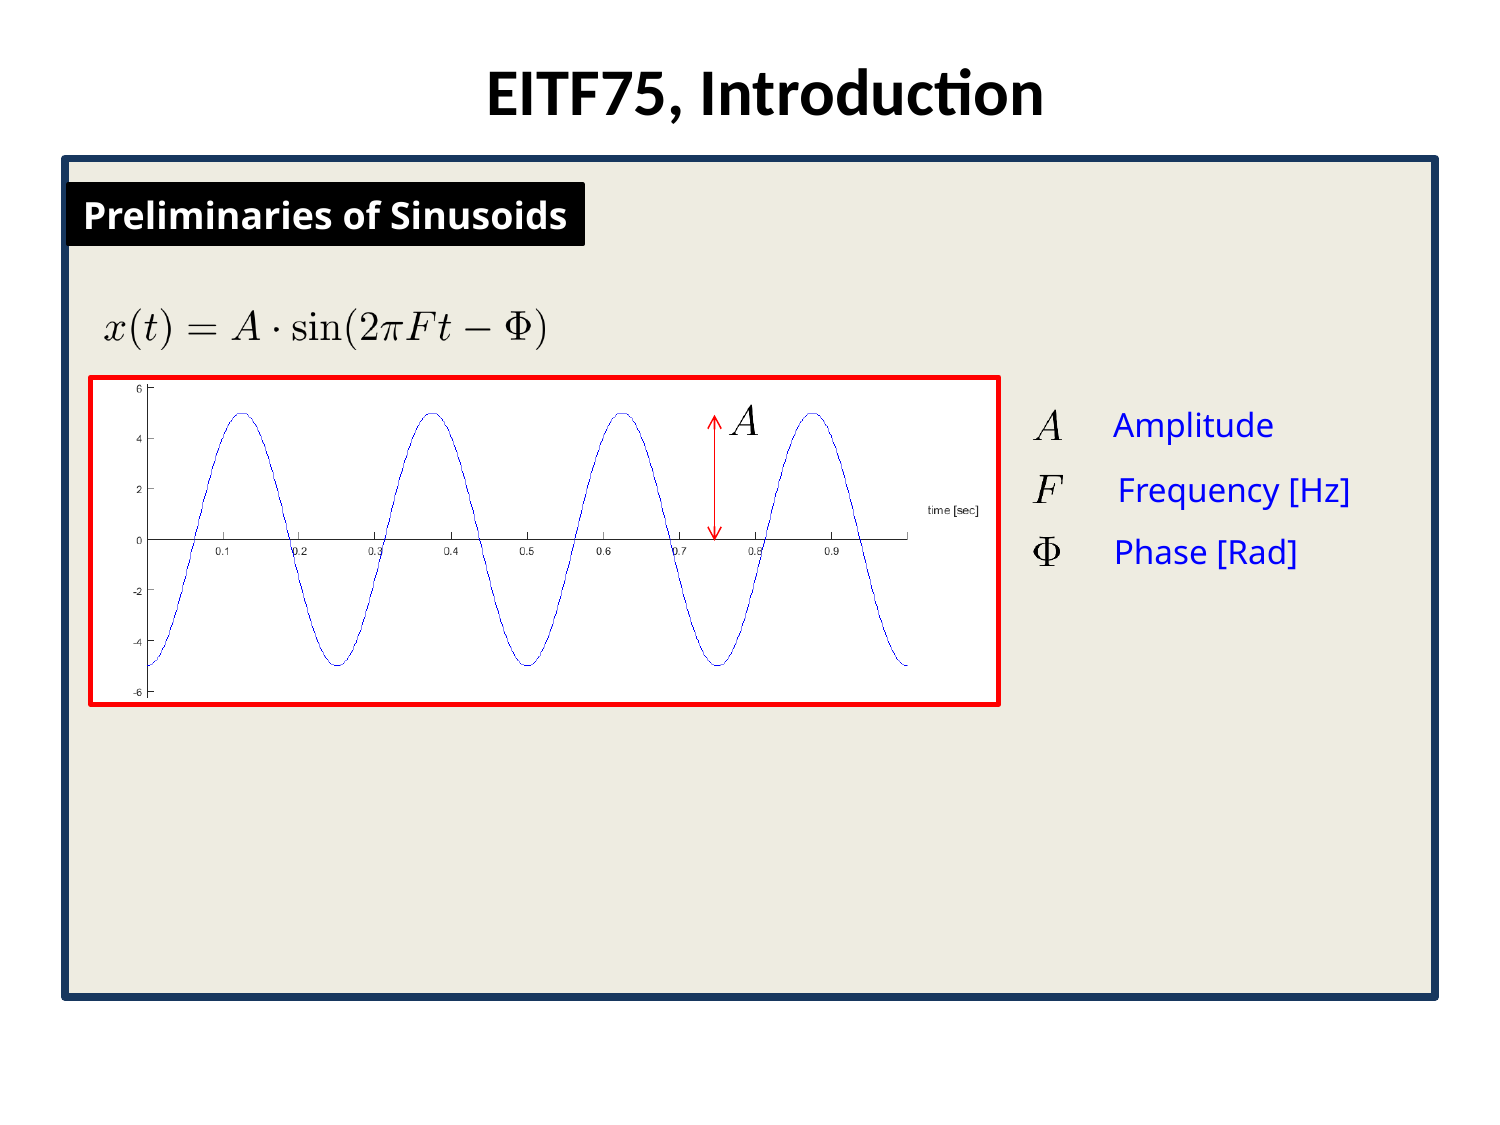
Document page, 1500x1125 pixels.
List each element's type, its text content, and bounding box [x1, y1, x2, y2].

text_box EITF75, Introduction [128, 19, 1404, 159]
picture [104, 308, 545, 351]
picture [1033, 536, 1060, 566]
text_box Amplitude [1098, 397, 1290, 452]
text_box Phase [Rad] [1099, 523, 1314, 579]
picture [728, 404, 758, 435]
text_box Preliminaries of Sinusoids [68, 184, 583, 245]
picture [1032, 409, 1062, 440]
picture [1032, 473, 1063, 503]
text_box [63, 156, 1437, 999]
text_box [90, 376, 1000, 705]
text_box Frequency [Hz] [1102, 461, 1367, 517]
